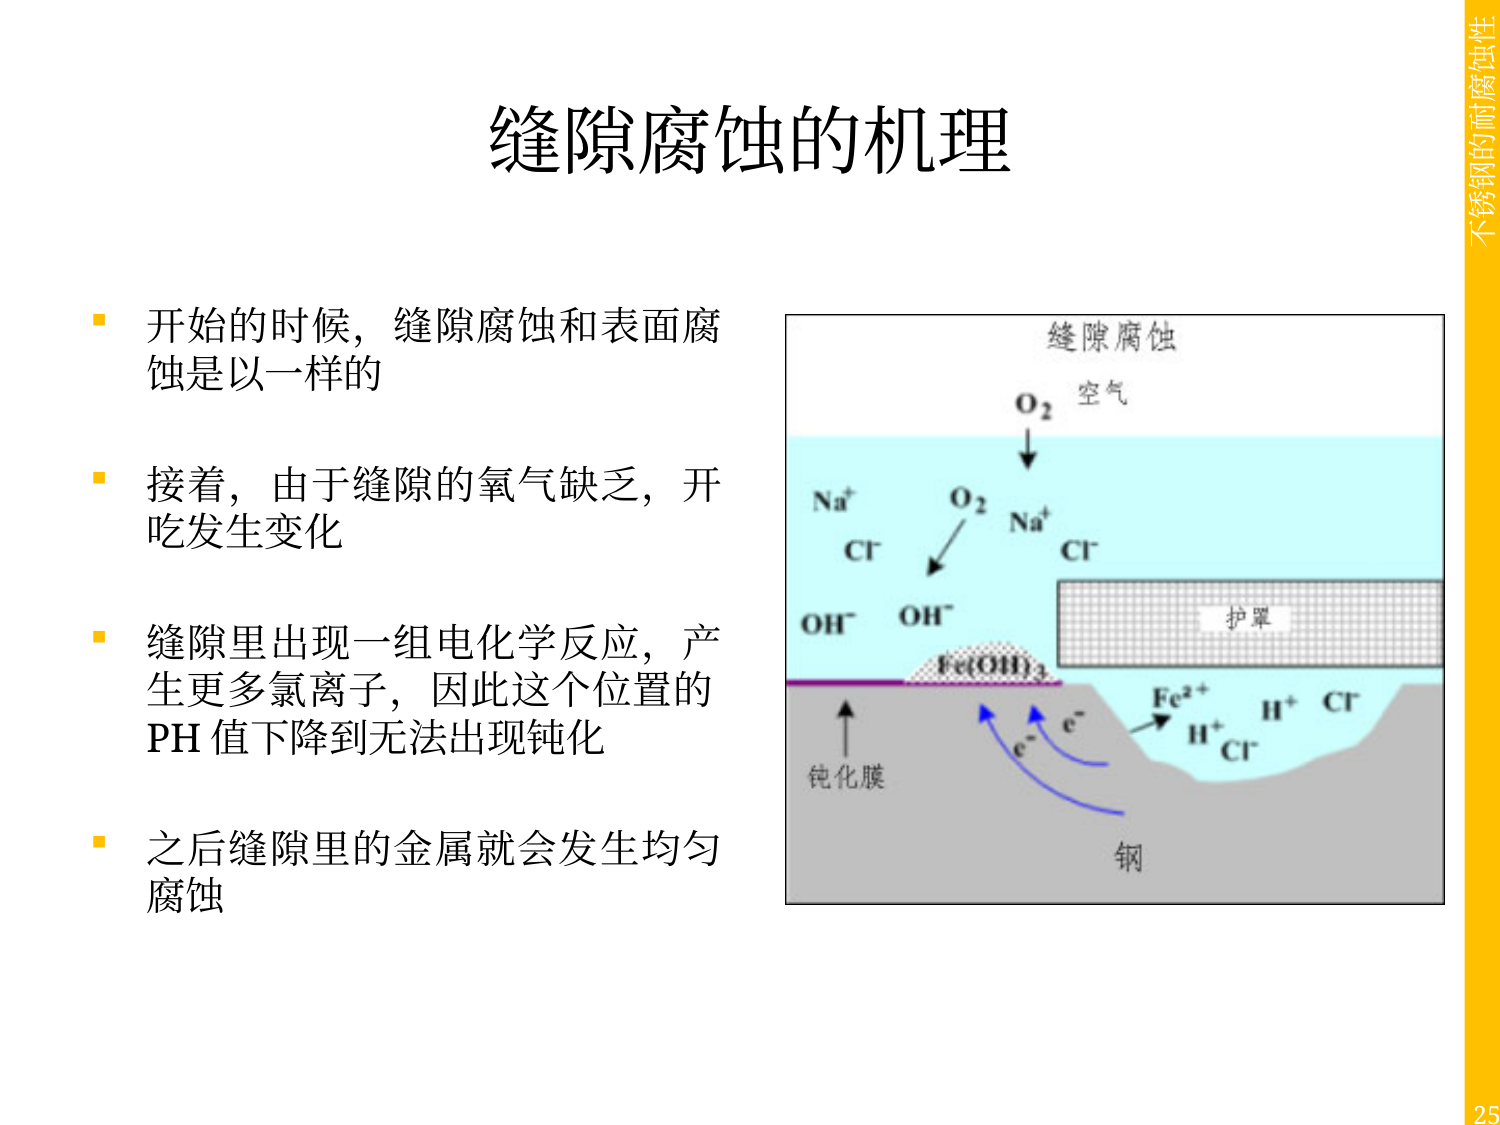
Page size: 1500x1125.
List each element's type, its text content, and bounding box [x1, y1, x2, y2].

slide_number 25 [1451, 1086, 1500, 1125]
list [784, 314, 1445, 906]
list 开始的时候，缝隙腐蚀和表面腐蚀是以一样的 接着，由于缝隙的氧气缺乏，开吃发生变化 缝隙里出现一组电化学反应，产生更多氯离子，因此这个位置的PH值下降到无法出现钝化 之后缝隙里的金属就会发生均匀腐蚀 [75, 293, 738, 846]
title 缝隙腐蚀的机理 [75, 45, 1425, 233]
